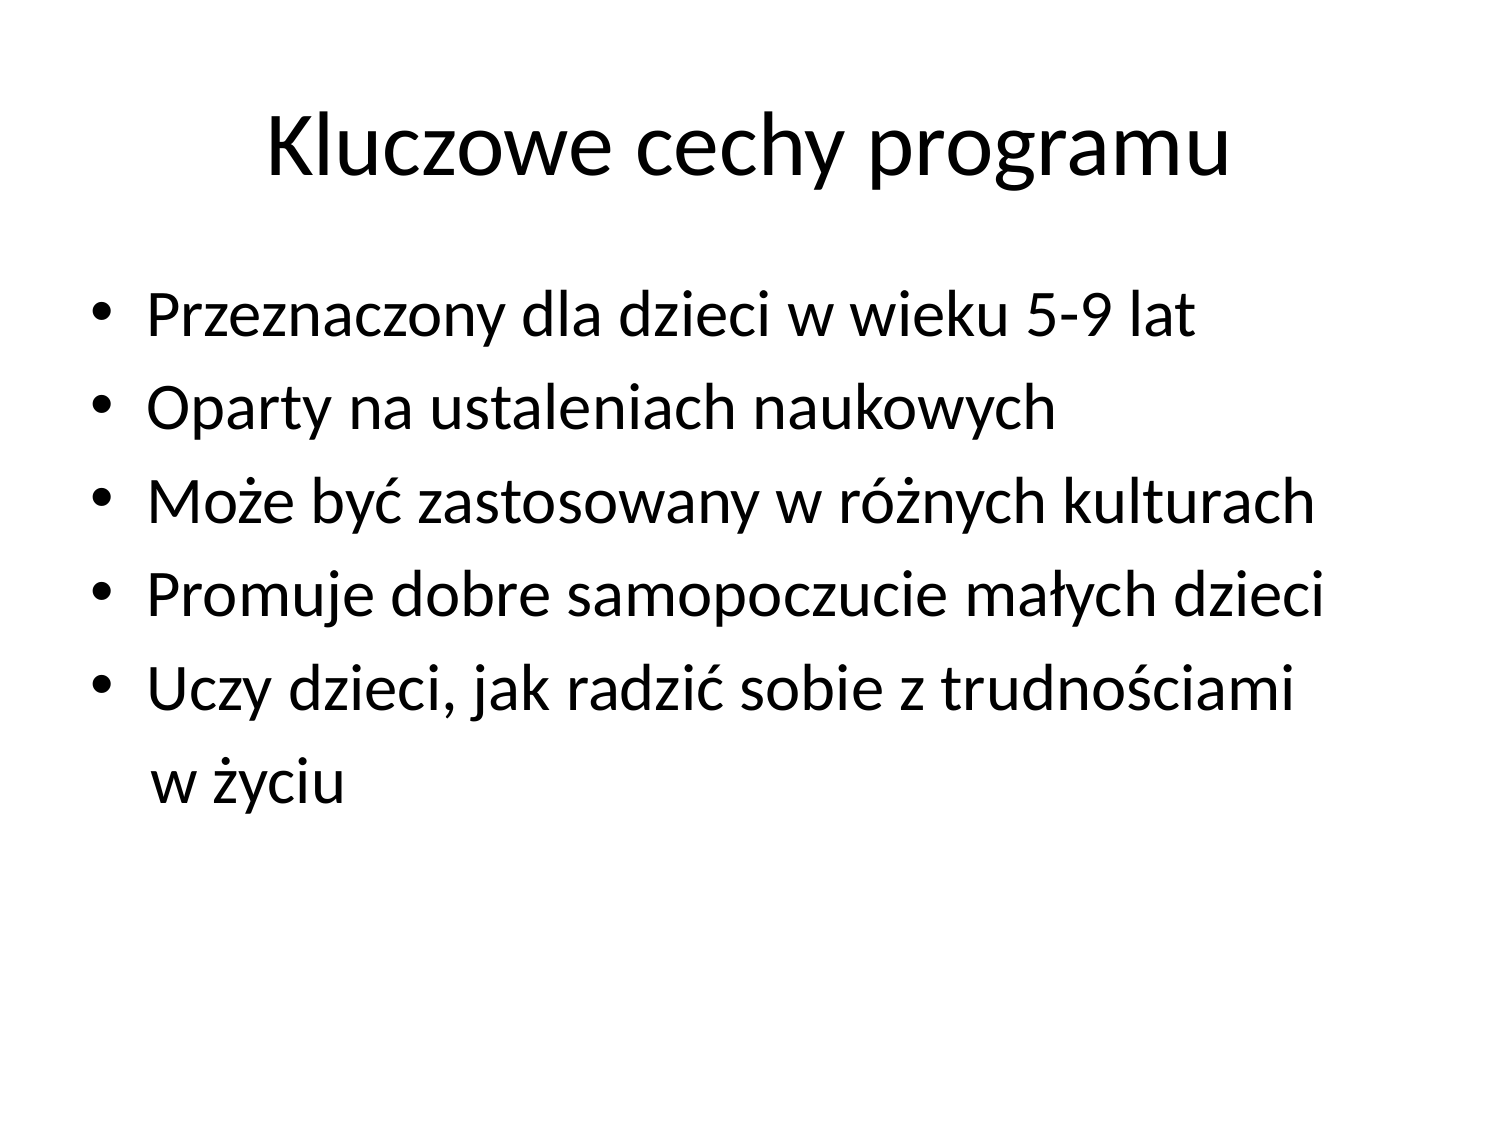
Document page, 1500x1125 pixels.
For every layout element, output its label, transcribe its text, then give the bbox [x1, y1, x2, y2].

title Kluczowe cechy programu [75, 45, 1425, 233]
list Przeznaczony dla dzieci w wieku 5-9 lat Oparty na ustaleniach naukowych Może być zastosowany w różnych kulturach Promuje dobre samopoczucie małych dzieci Uczy dzieci, jak radzić sobie z trudnościami w życiu [75, 262, 1425, 1005]
